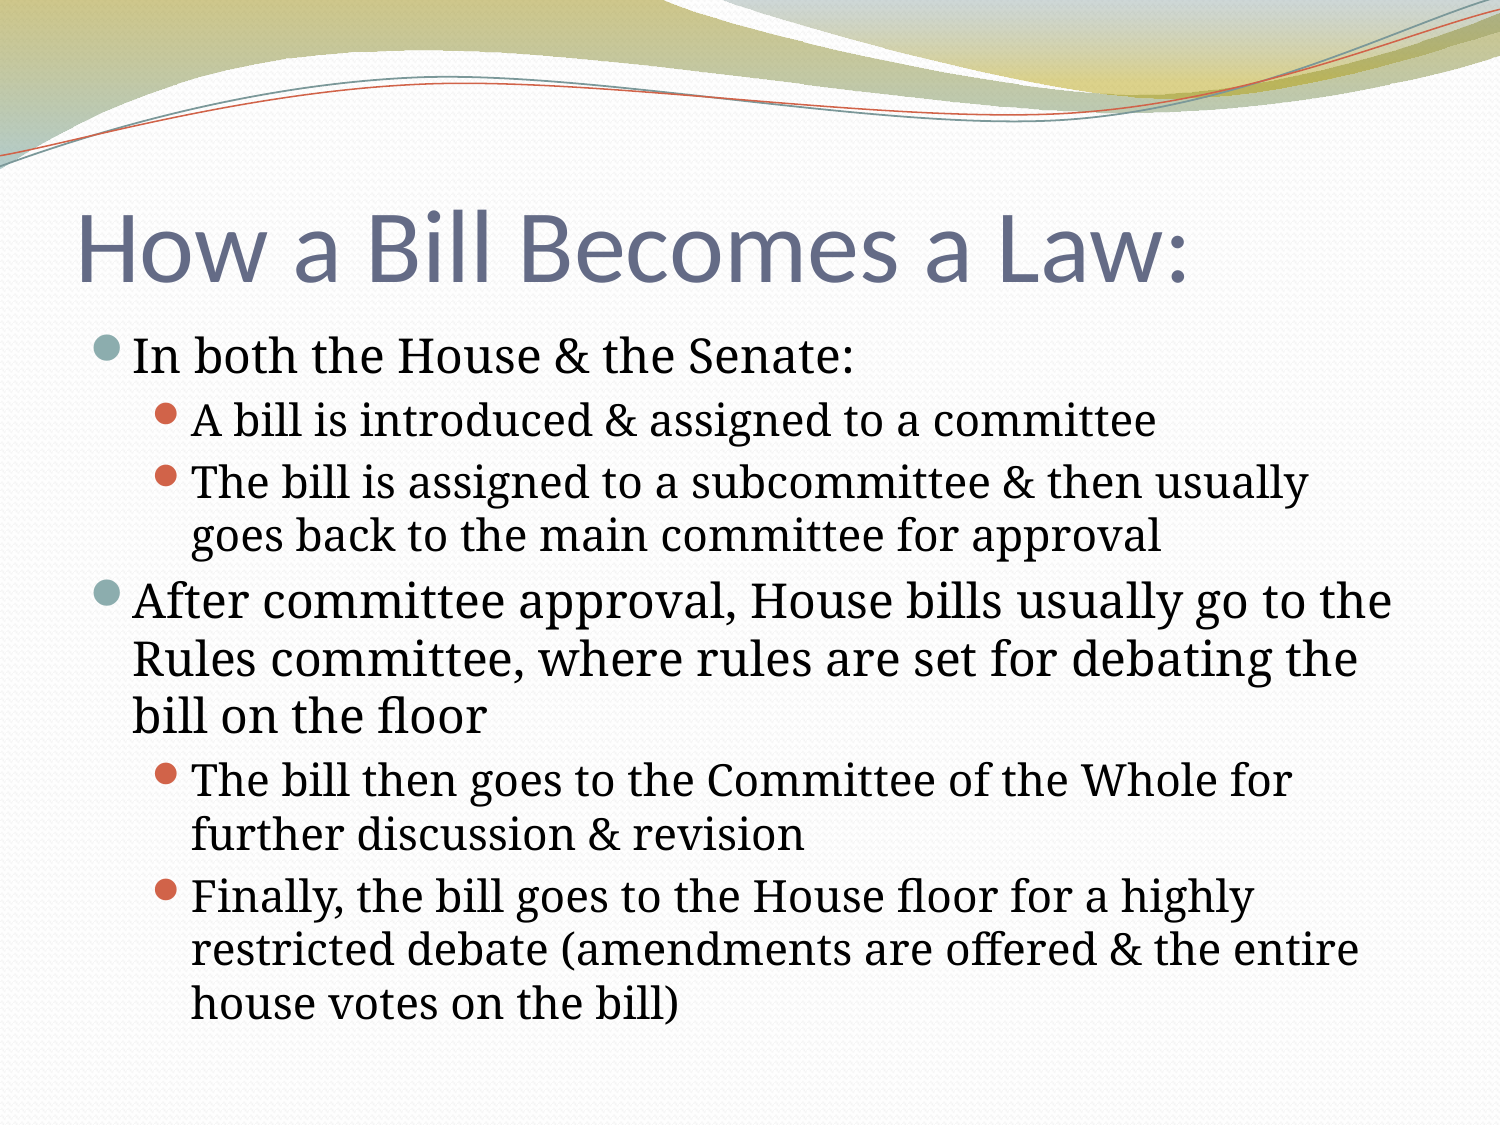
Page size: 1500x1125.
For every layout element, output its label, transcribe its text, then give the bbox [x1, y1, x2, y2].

title How a Bill Becomes a Law: [75, 115, 1425, 303]
list In both the House & the Senate: A bill is introduced & assigned to a committee The bill is assigned to a subcommittee & then usually goes back to the main committee for approval After committee approval, House bills usually go to the Rules committee, where rules are set for debating the bill on the floor The bill then goes to the Committee of the Whole for further discussion & revision Finally, the bill goes to the House floor for a highly restricted debate (amendments are offered & the entire house votes on the bill) [75, 317, 1425, 1038]
